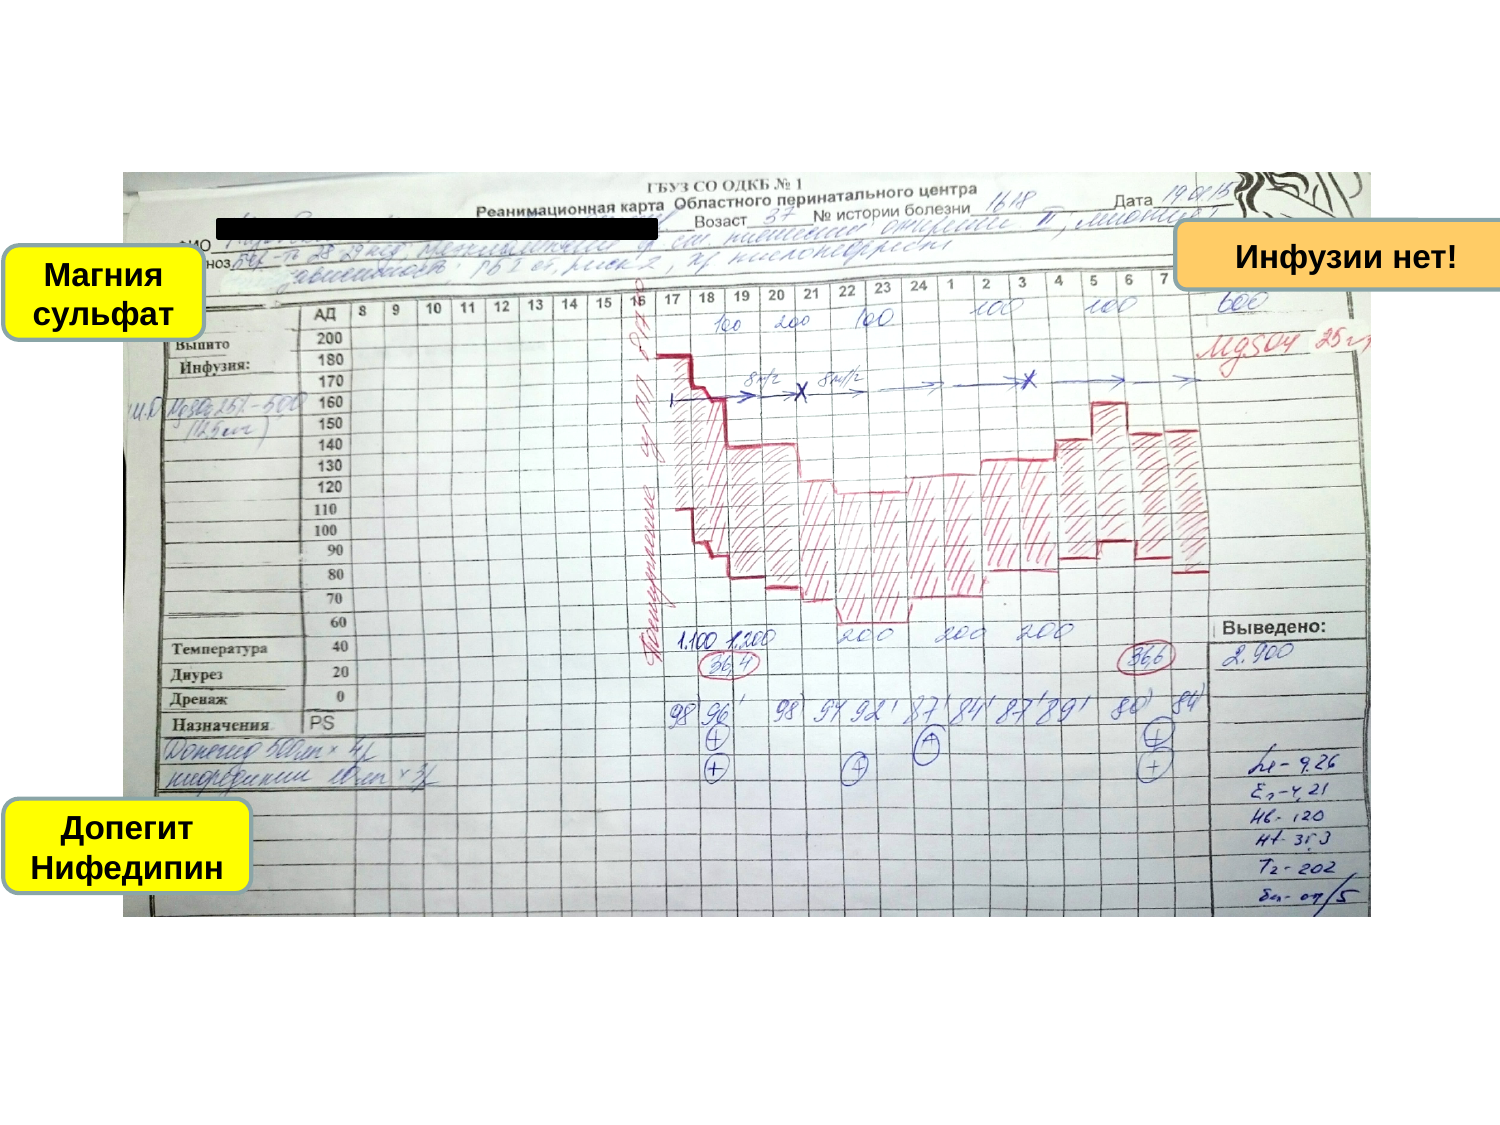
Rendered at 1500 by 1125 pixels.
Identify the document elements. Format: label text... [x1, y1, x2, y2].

text_box Допегит Нифедипин [1, 796, 118, 896]
text_box Инфузии нет! [1376, 217, 1500, 292]
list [123, 172, 1371, 918]
text_box Магния сульфат [1, 243, 118, 342]
